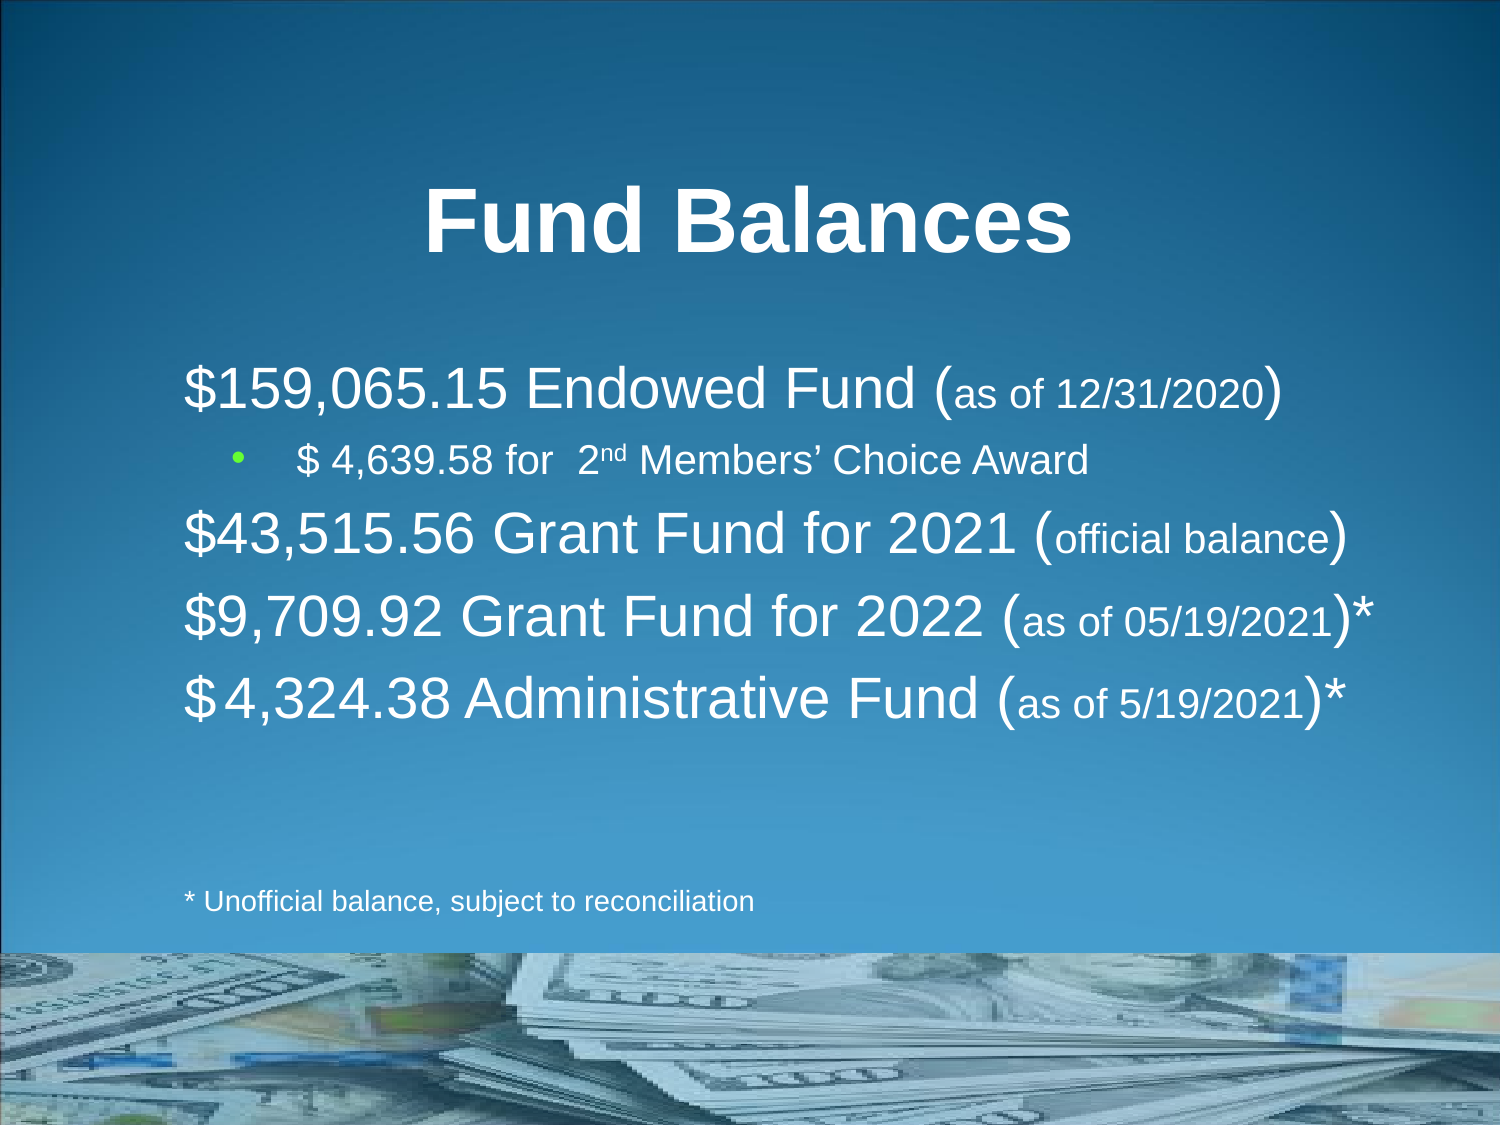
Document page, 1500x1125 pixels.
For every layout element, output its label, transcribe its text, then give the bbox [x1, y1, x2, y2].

picture [0, 0, 1500, 1125]
title Fund Balances [102, 118, 1397, 328]
text_box $159,065.15 Endowed Fund (as of 12/31/2020) $ 4,639.58 for 2nd Members’ Choice Award $43,515.56 Grant Fund for 2021 (official balance) $9,709.92 Grant Fund for 2022 (as of 05/19/2021)* $ 4,324.38 Administrative Fund (as of 5/19/2021)* * Unofficial balance, subject to reconciliation [38, 342, 1495, 950]
